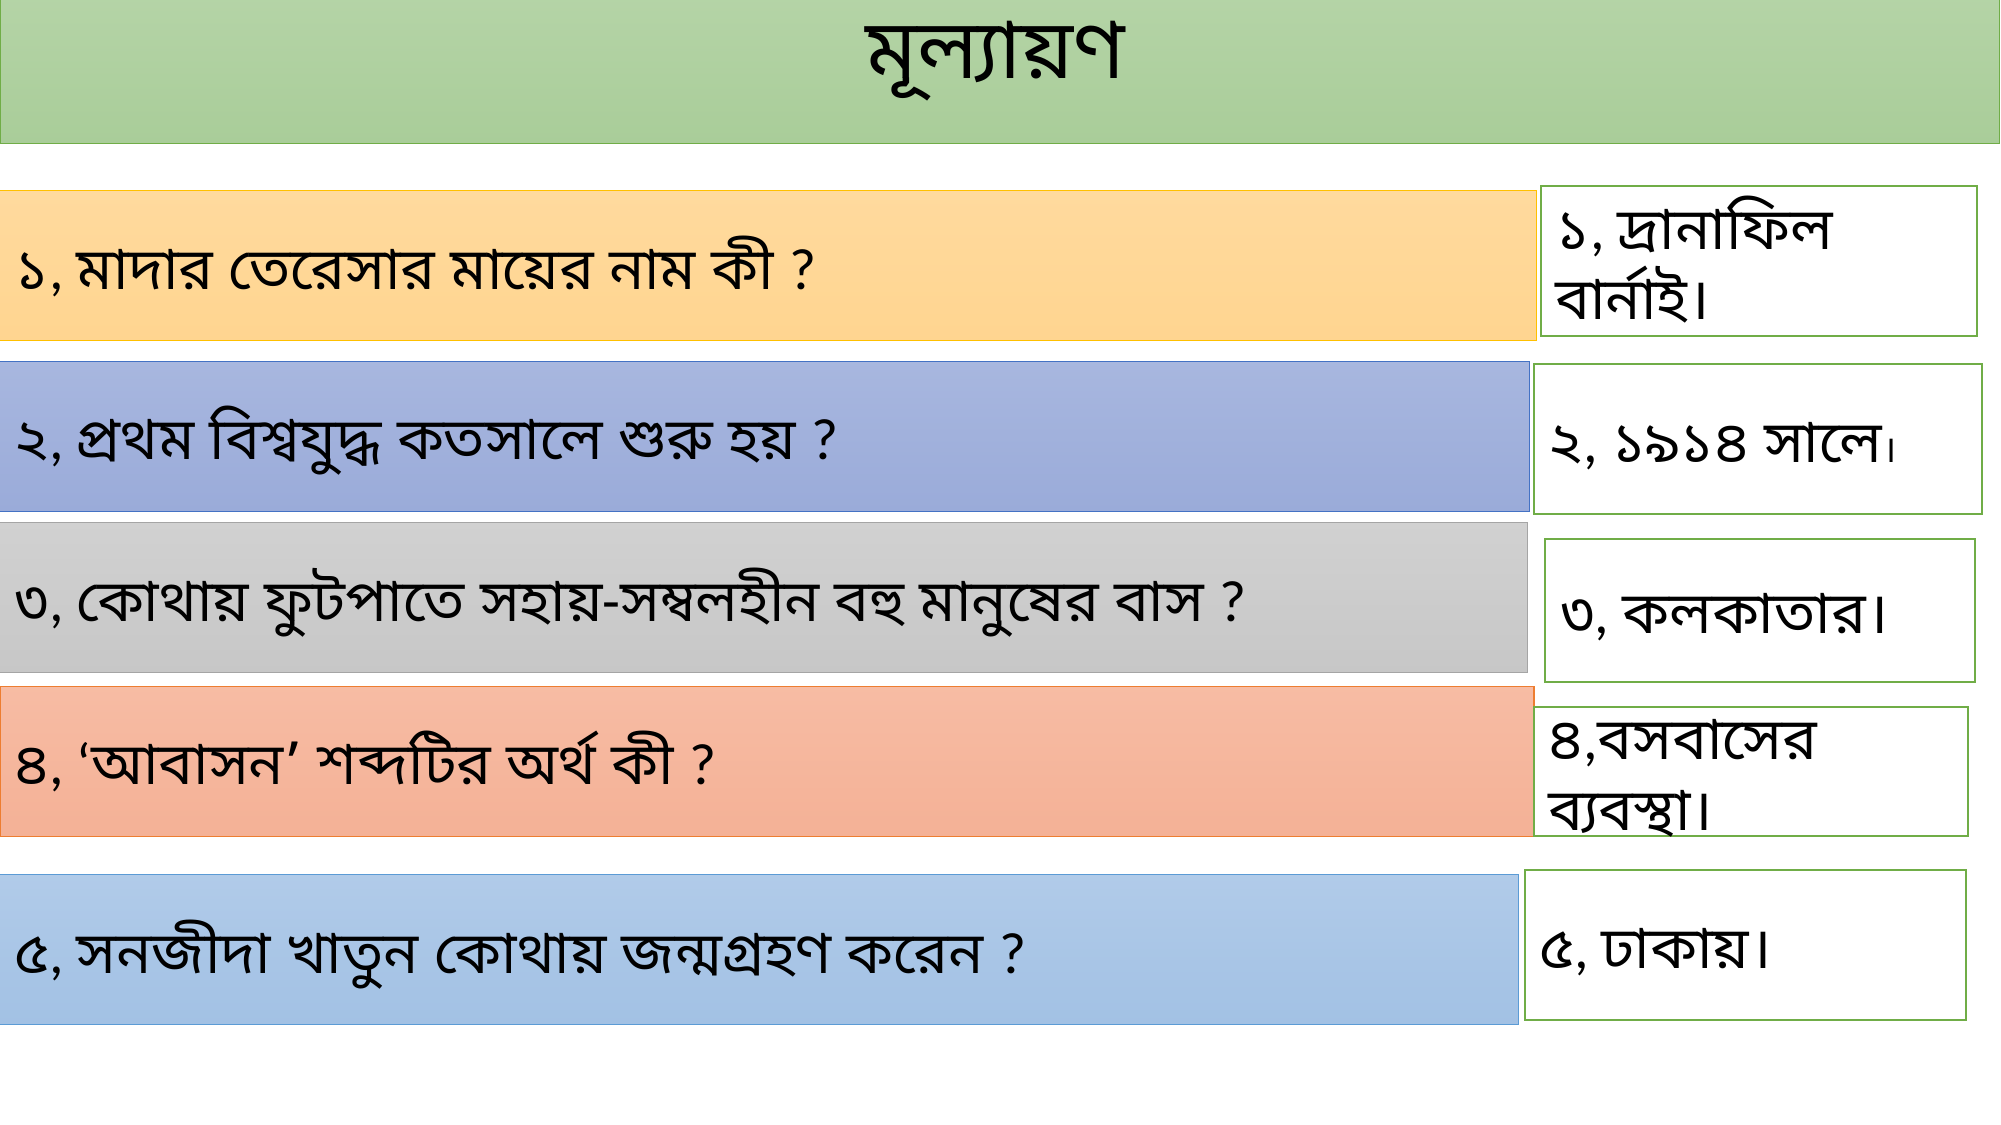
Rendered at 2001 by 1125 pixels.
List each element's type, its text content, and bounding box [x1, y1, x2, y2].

text_box ৩, কলকাতার। [1544, 538, 1976, 683]
text_box মূল্যায়ণ [0, 0, 2000, 144]
text_box ৩, কোথায় ফুটপাতে সহায়-সম্বলহীন বহু মানুষের বাস ? [0, 522, 1528, 673]
text_box ১, মাদার তেরেসার মায়ের নাম কী ? [0, 190, 1537, 341]
text_box ৫, ঢাকায়। [1524, 869, 1967, 1021]
text_box ২, ১৯১৪ সালে। [1533, 363, 1983, 515]
text_box ৪,বসবাসের ব্যবস্থা। [1533, 706, 1969, 837]
text_box ৫, সনজীদা খাতুন কোথায় জন্মগ্রহণ করেন ? [0, 874, 1519, 1025]
text_box ৪, ‘আবাসন’ শব্দটির অর্থ কী ? [0, 686, 1535, 837]
text_box ১, দ্রানাফিল বার্নাই। [1540, 185, 1978, 337]
text_box ২, প্রথম বিশ্বযুদ্ধ কতসালে শুরু হয় ? [0, 361, 1530, 512]
